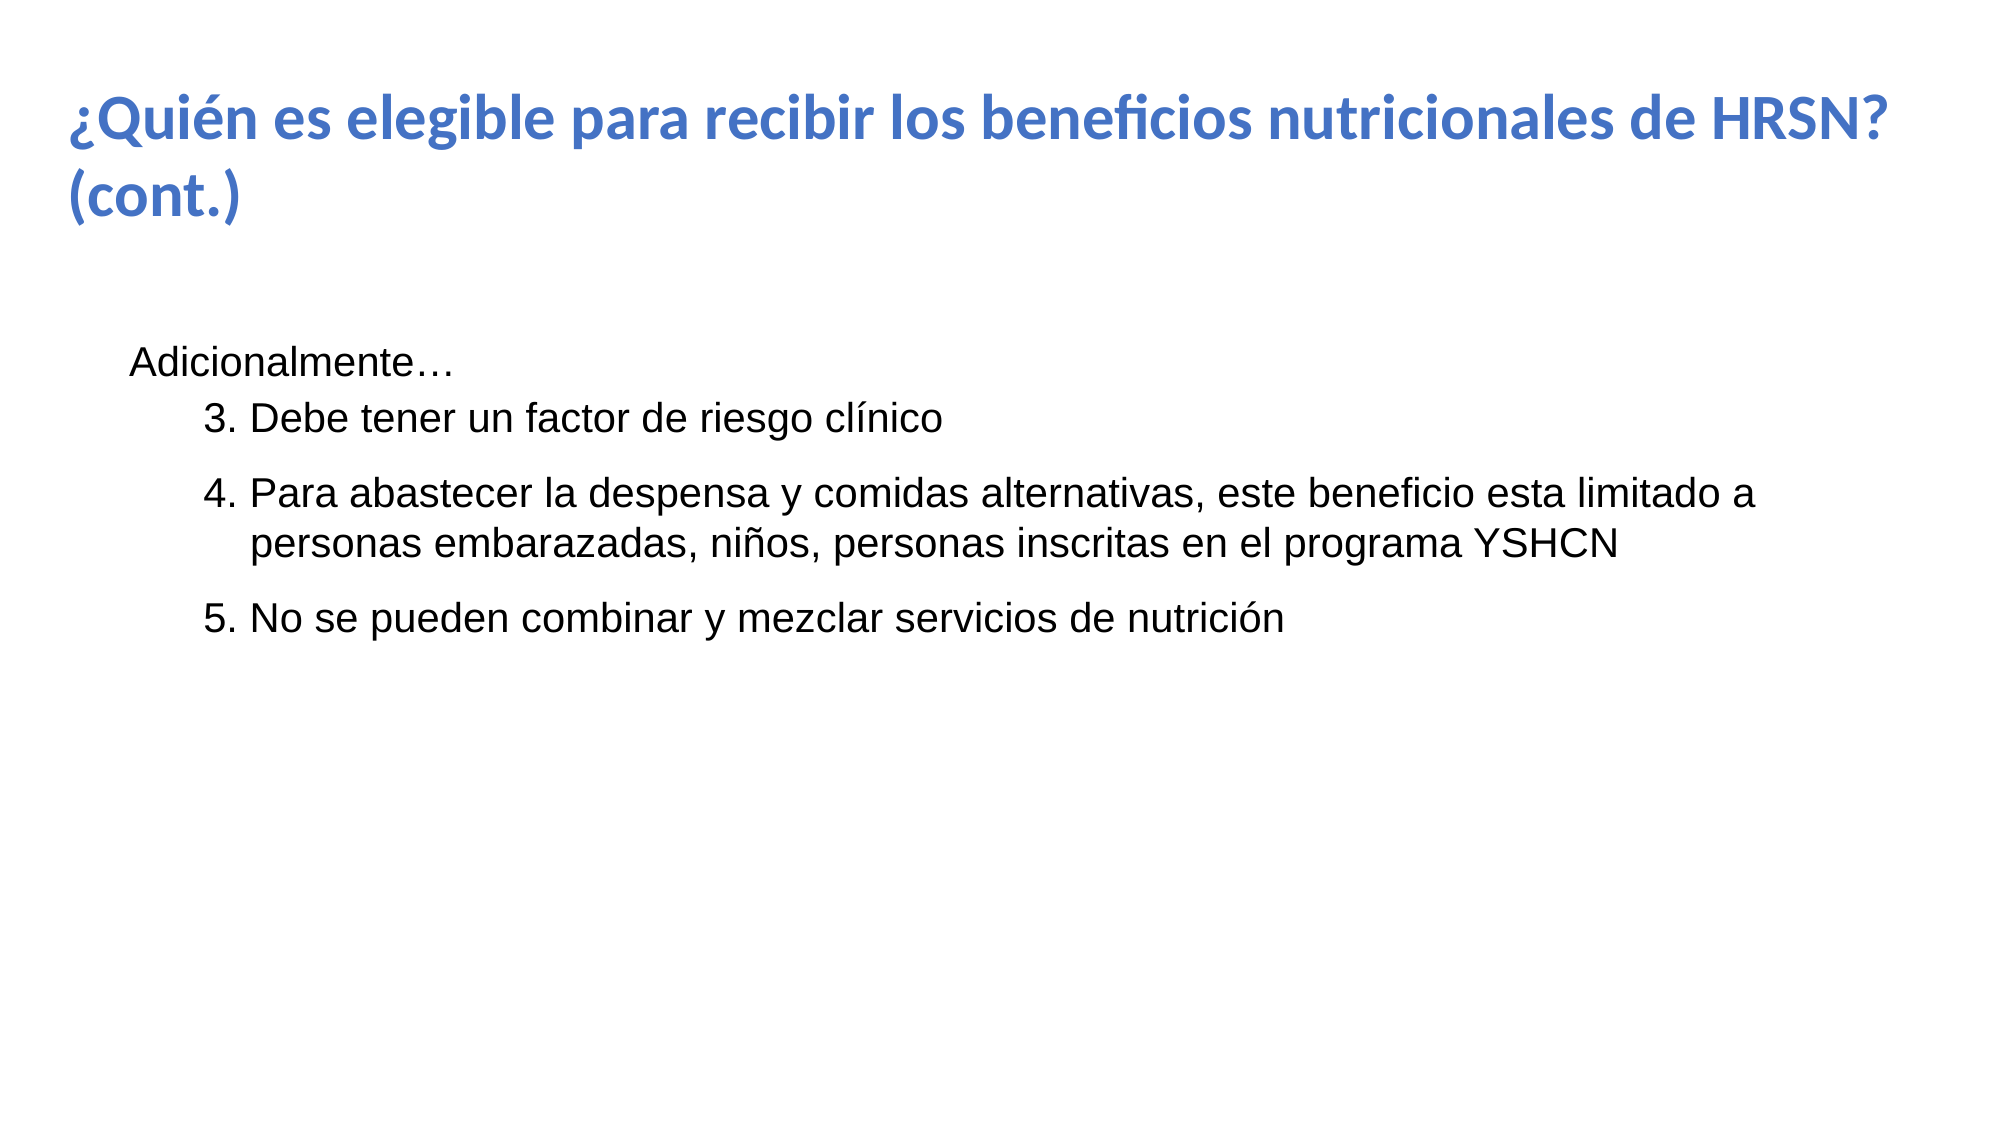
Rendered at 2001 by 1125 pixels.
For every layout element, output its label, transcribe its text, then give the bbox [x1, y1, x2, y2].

text_box Adicionalmente… 3. Debe tener un factor de riesgo clínico 4. Para abastecer la despensa y comidas alternativas, este beneficio esta limitado a personas embarazadas, niños, personas inscritas en el programa YSHCN 5. No se pueden combinar y mezclar servicios de nutrición [84, 270, 1948, 1019]
title ¿Quién es elegible para recibir los beneficios nutricionales de HRSN? (cont.) [52, 67, 1915, 270]
